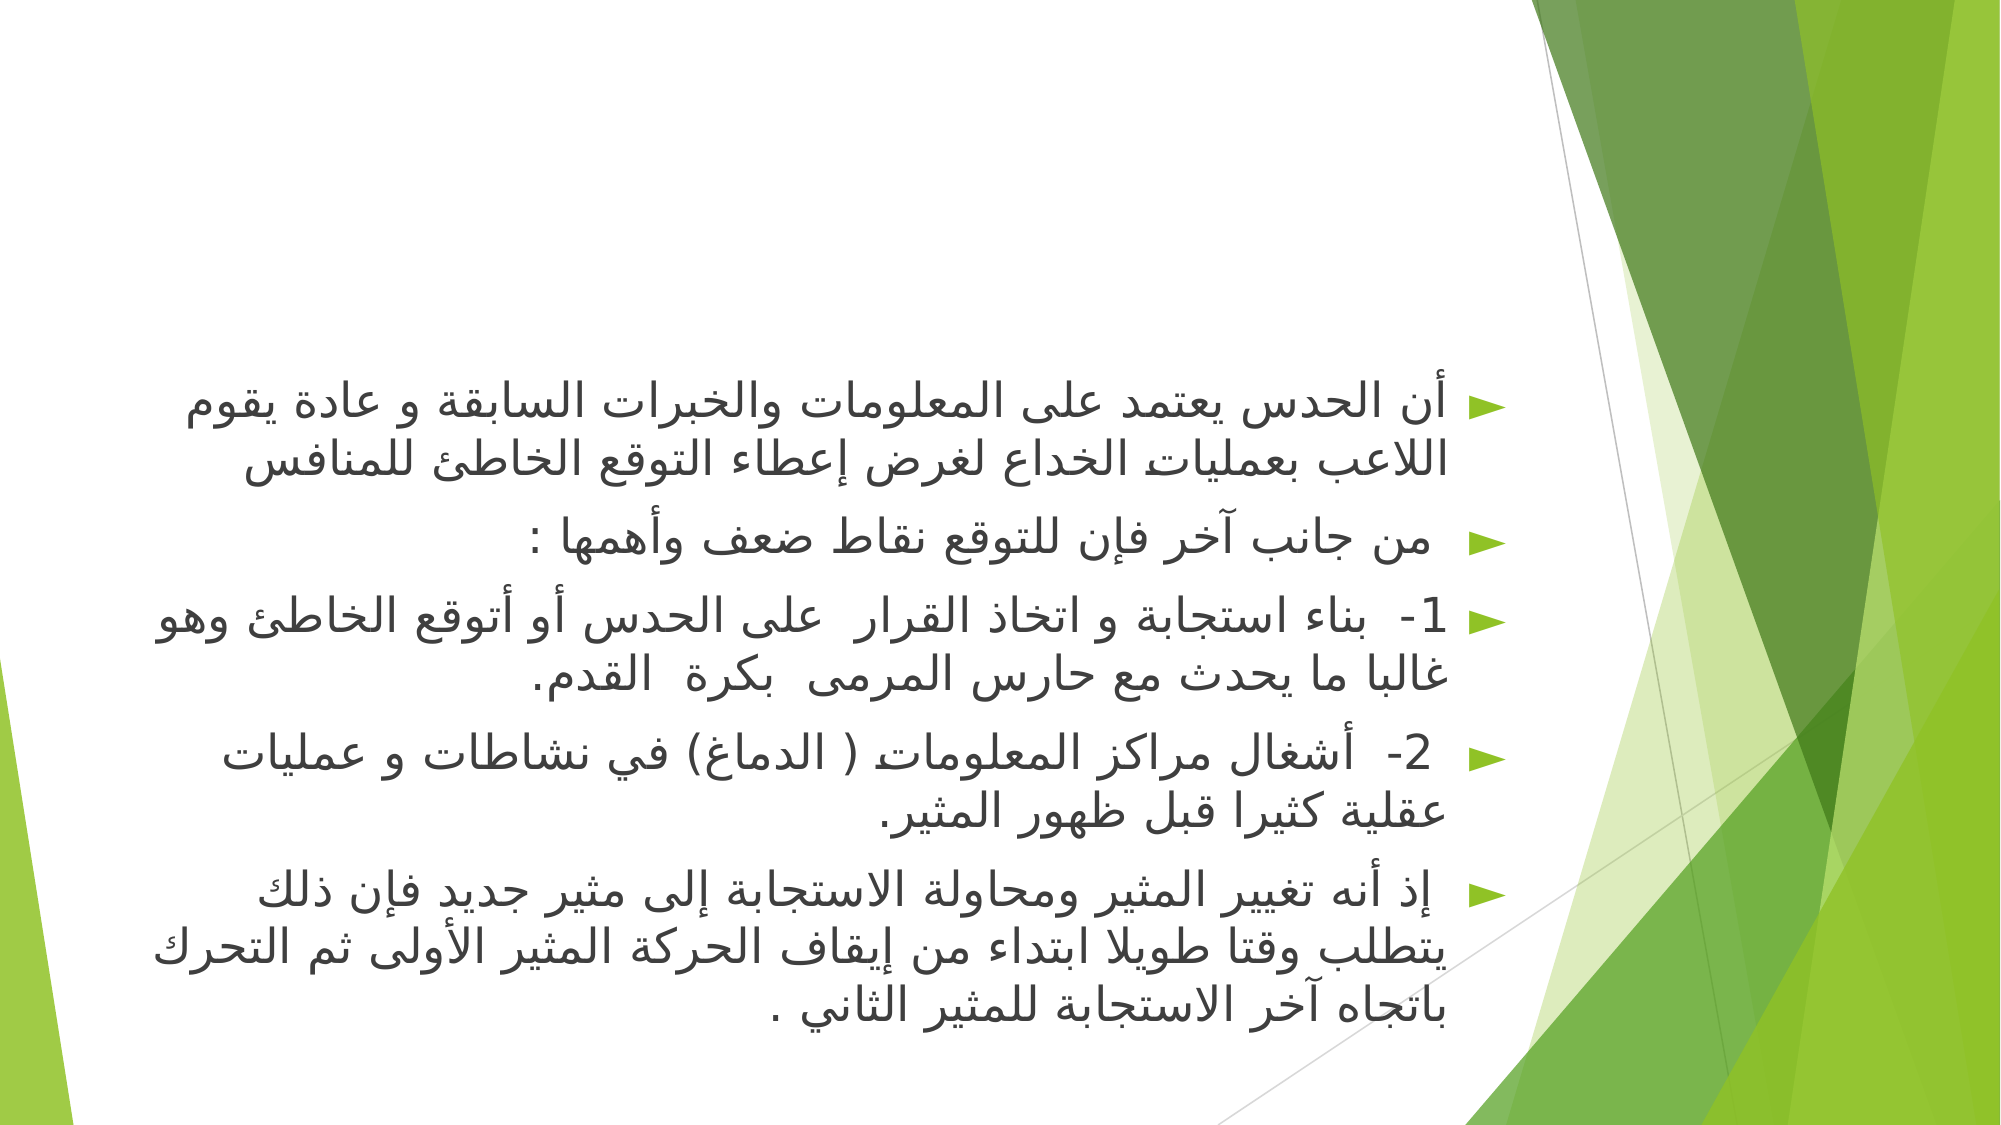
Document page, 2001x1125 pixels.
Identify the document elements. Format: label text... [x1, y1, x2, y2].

list ‏أن الحدس يعتمد على المعلومات والخبرات السابقة و عادة يقوم اللاعب بعمليات الخداع لغرض إعطاء التوقع الخاطئ للمنافس من جانب آخر فإن للتوقع نقاط ضعف وأهمها : 1- بناء استجابة و اتخاذ القرار على الحدس أو أتوقع الخاطئ وهو غالبا ما يحدث مع حارس المرمى بكرة القدم. 2- أشغال مراكز المعلومات ( الدماغ) في نشاطات و عمليات عقلية كثيرا قبل ظهور المثير. ‏إذ أنه تغيير المثير ومحاولة الاستجابة إلى مثير جديد فإن ذلك يتطلب وقتا طويلا ابتداء من إيقاف الحركة المثير الأولى ثم التحرك باتجاه آخر الاستجابة للمثير الثاني . [111, 361, 1522, 1070]
